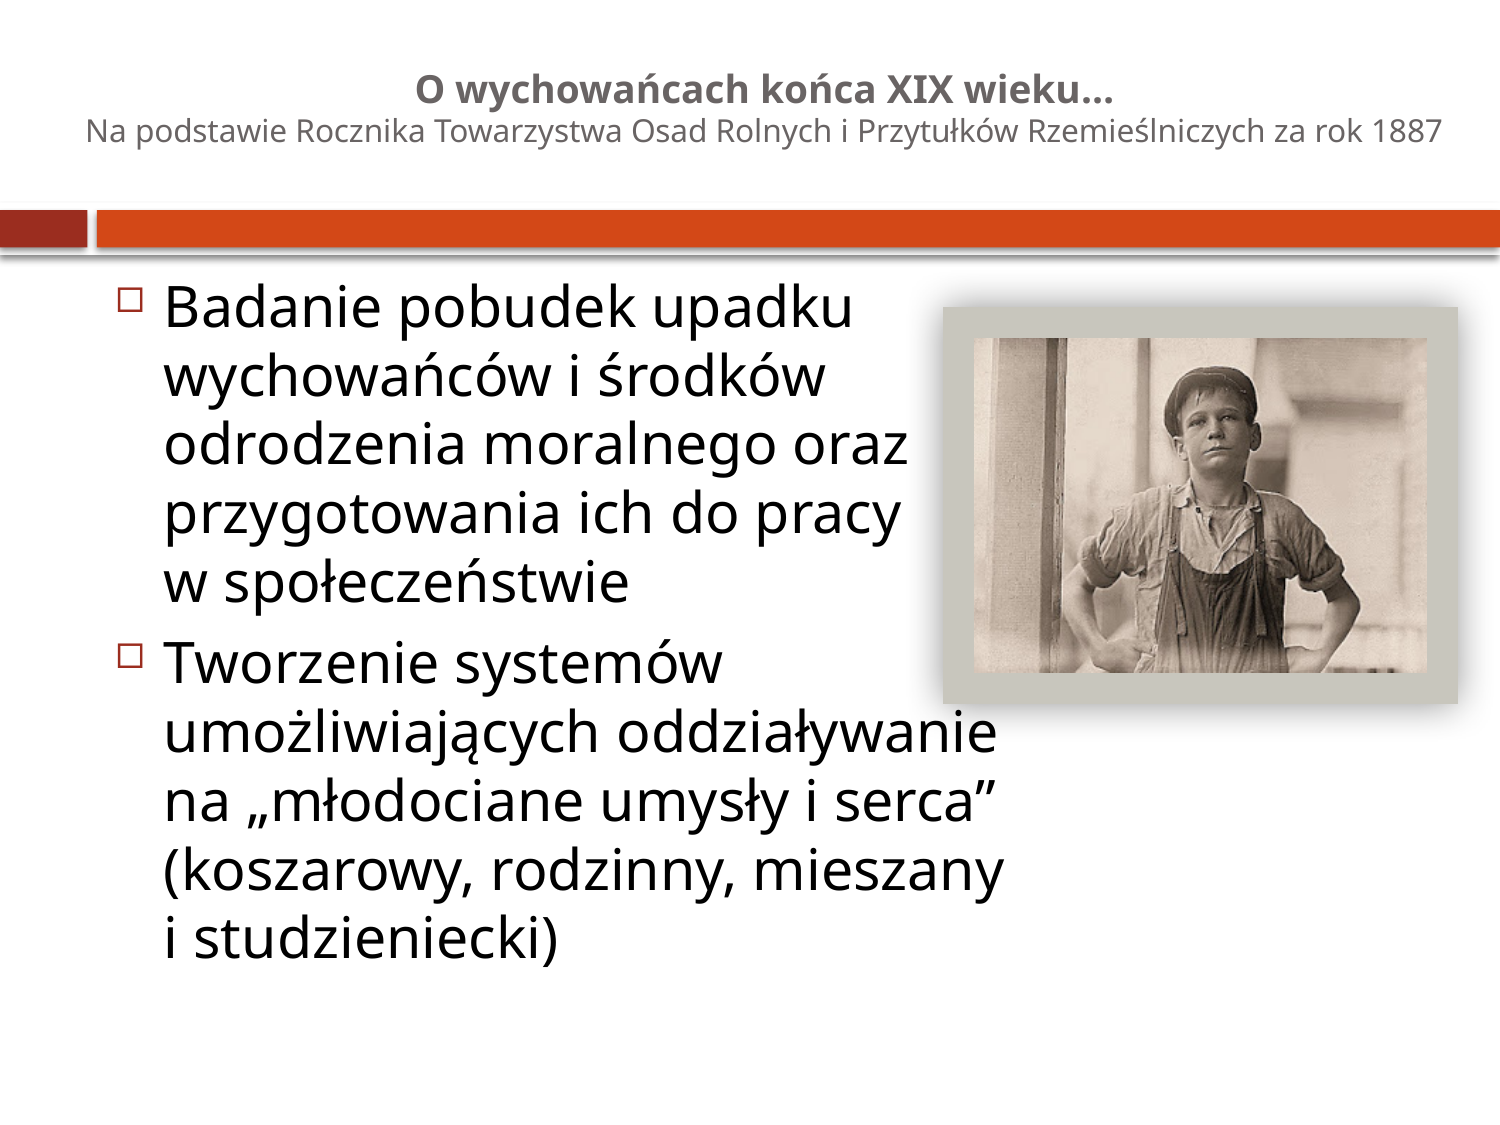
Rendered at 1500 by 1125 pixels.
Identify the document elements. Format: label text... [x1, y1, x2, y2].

picture [974, 337, 1427, 674]
title O wychowańcach końca XIX wieku… Na podstawie Rocznika Towarzystwa Osad Rolnych i Przytułków Rzemieślniczych za rok 1887 [64, 42, 1465, 206]
list Badanie pobudek upadku wychowańców i środków odrodzenia moralnego oraz przygotowania ich do pracy w społeczeństwie Tworzenie systemów umożliwiających oddziaływanie na „młodociane umysły i serca” (koszarowy, rodzinny, mieszany i studzieniecki) [100, 262, 1046, 1035]
